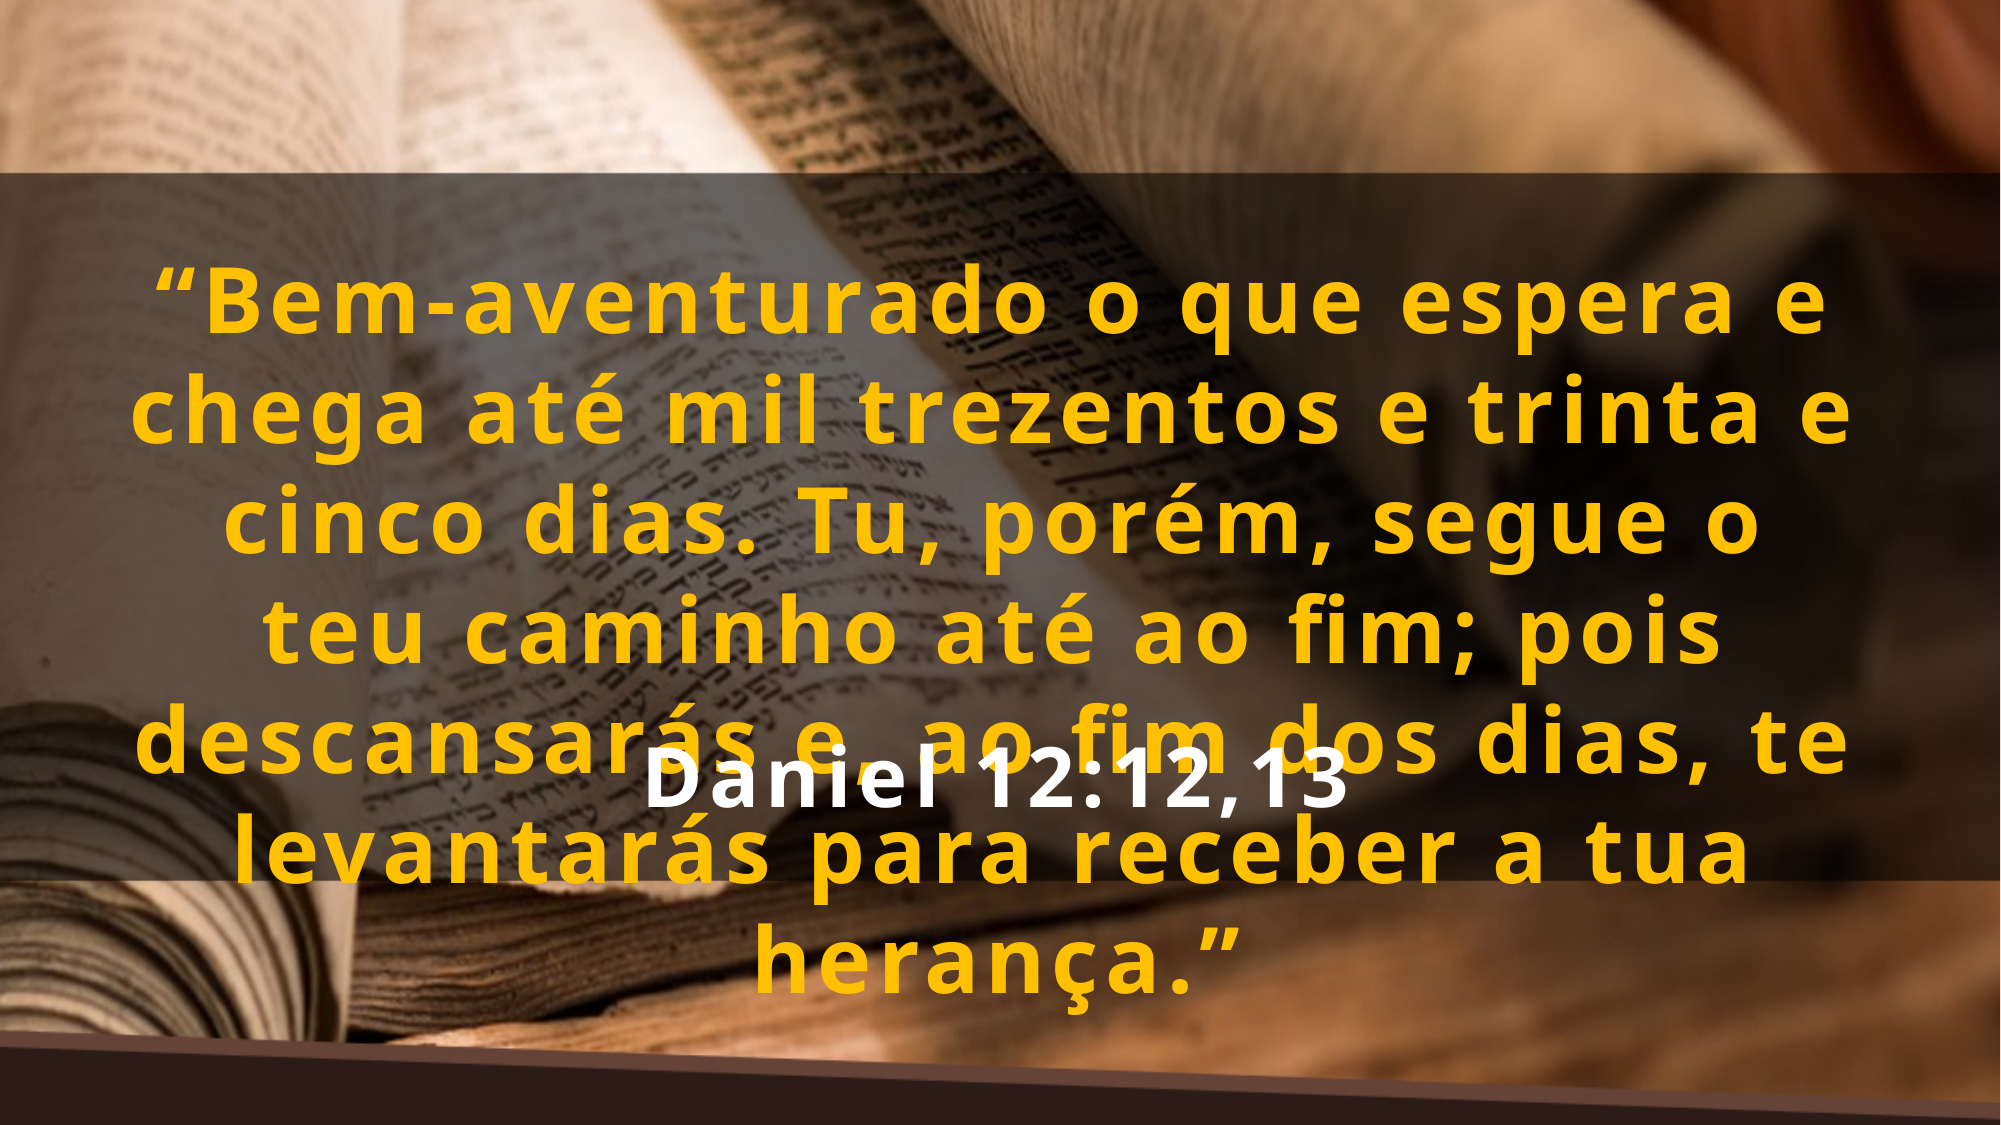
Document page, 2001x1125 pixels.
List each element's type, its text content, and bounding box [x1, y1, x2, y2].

picture [0, 0, 2001, 1125]
text_box Daniel 12:12,13 [586, 717, 1406, 832]
text_box “Bem-aventurado o que espera e chega até mil trezentos e trinta e cinco dias. Tu, porém, segue o teu caminho até ao fim; pois descansarás e, ao fim dos dias, te levantarás para receber a tua herança.” [110, 234, 1882, 1020]
